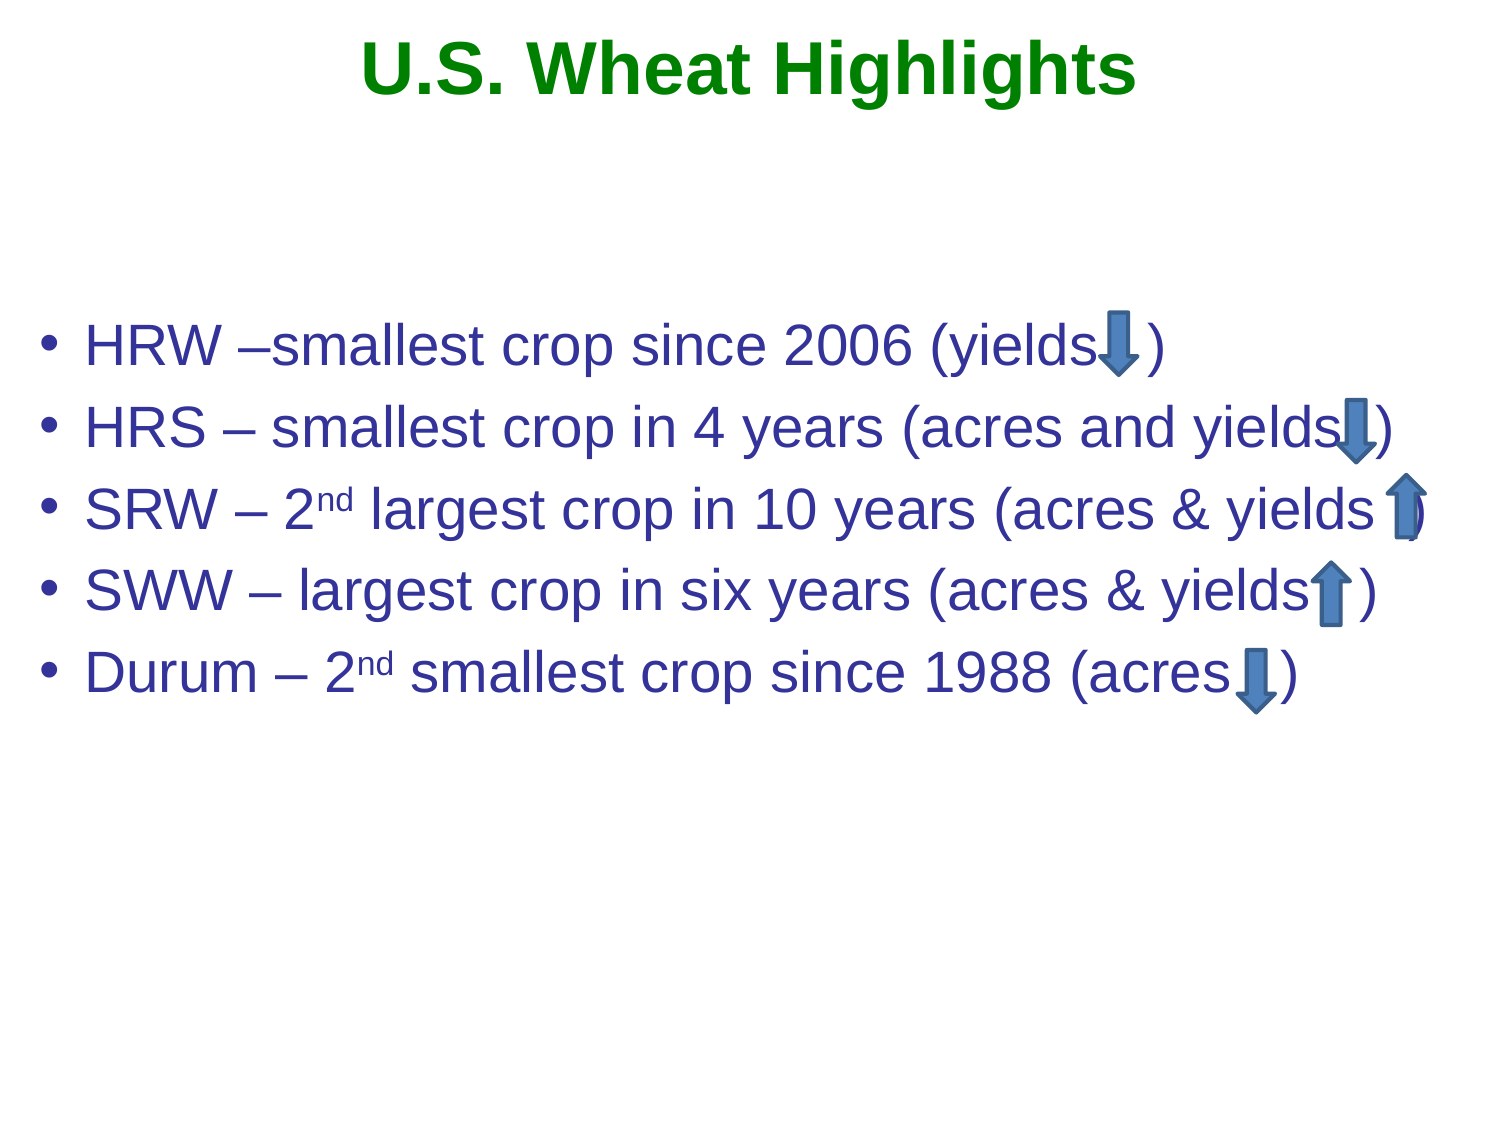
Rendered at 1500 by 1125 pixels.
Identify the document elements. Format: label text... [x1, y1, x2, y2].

text_box [1385, 472, 1427, 540]
text_box [1335, 397, 1377, 465]
text_box [1310, 560, 1352, 628]
text_box U.S. Wheat Highlights [0, 12, 1500, 118]
text_box HRW –smallest crop since 2006 (yields ) HRS – smallest crop in 4 years (acres and yields ) SRW – 2nd largest crop in 10 years (acres & yields ) SWW – largest crop in six years (acres & yields ) Durum – 2nd smallest crop since 1988 (acres ) [24, 299, 1463, 712]
text_box [1098, 310, 1140, 378]
text_box [1235, 647, 1277, 715]
